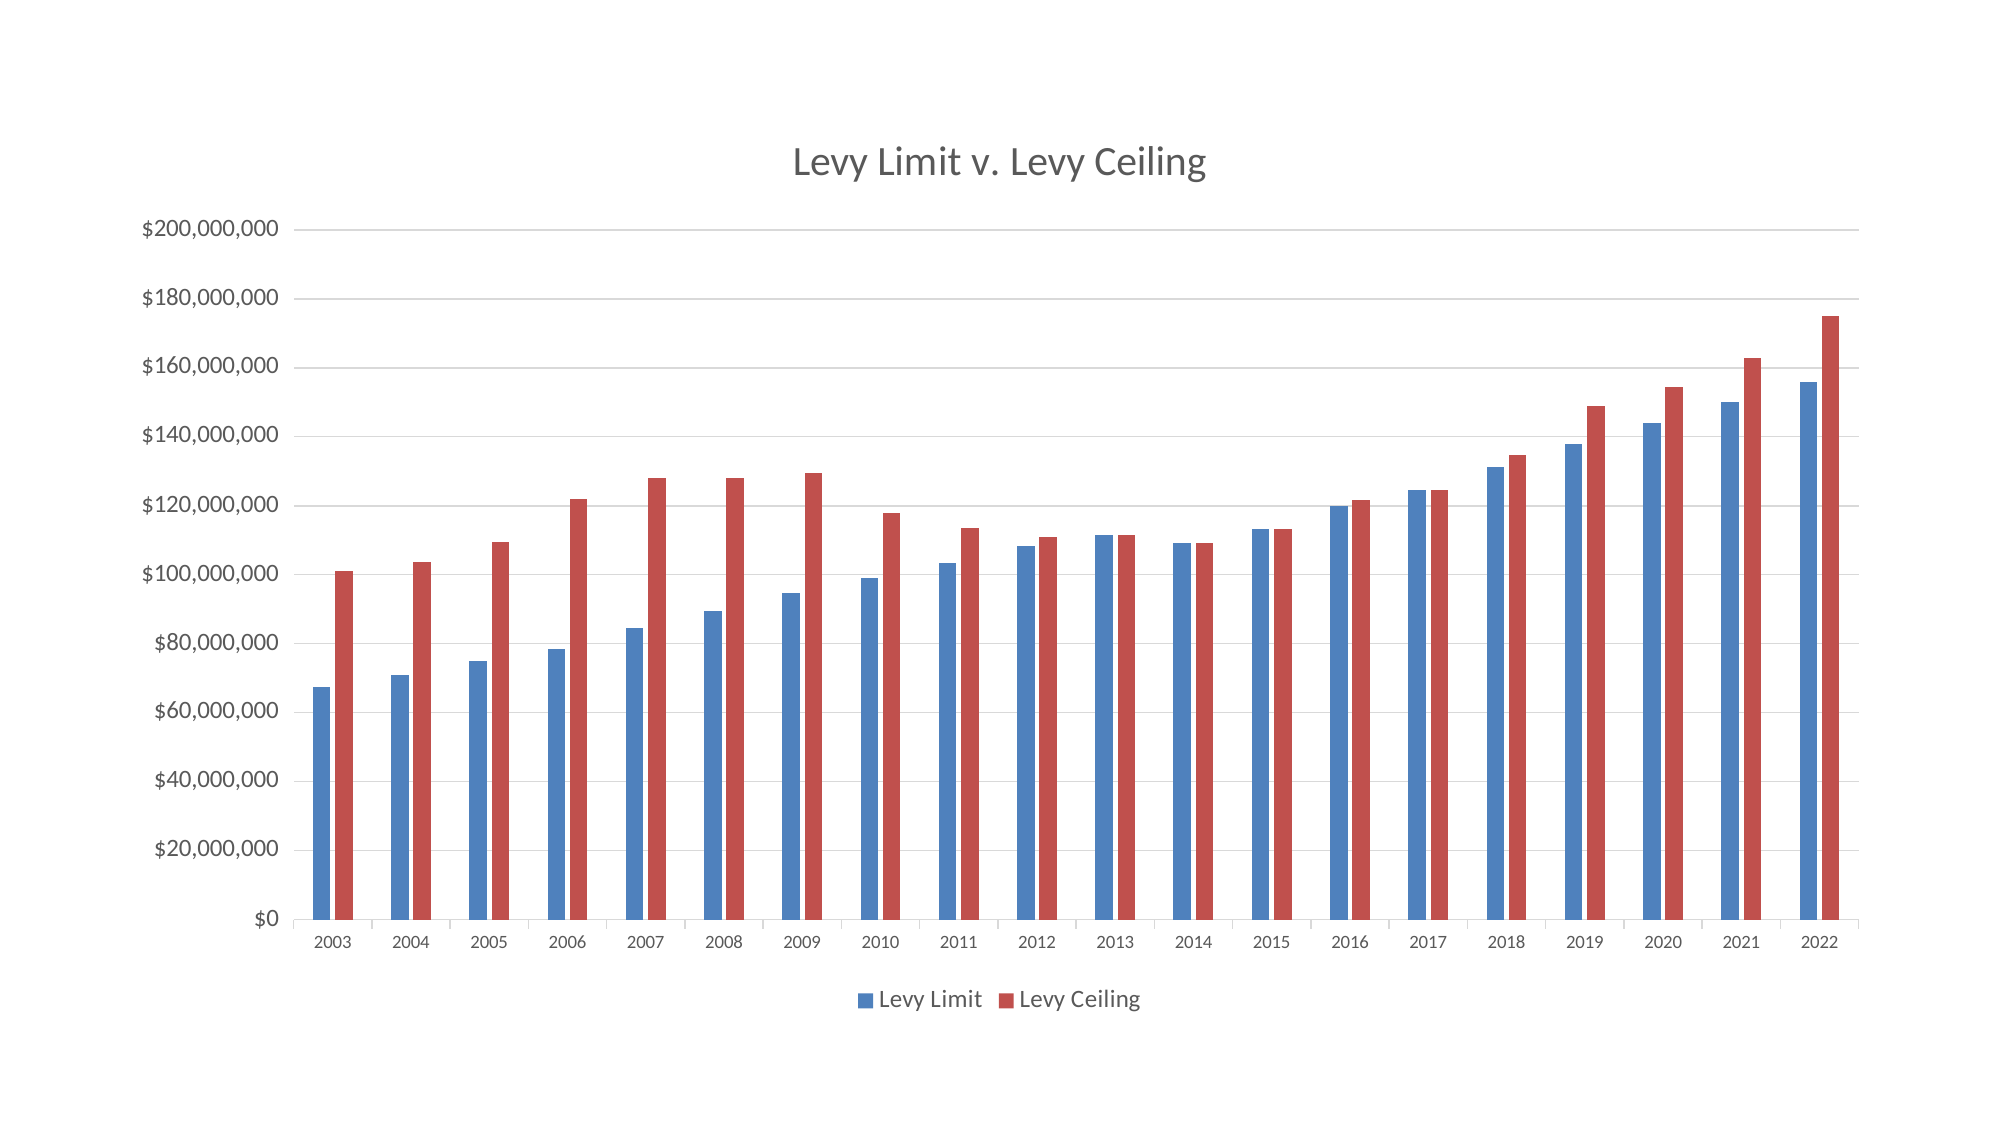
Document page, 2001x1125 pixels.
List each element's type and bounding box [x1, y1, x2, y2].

chart [105, 105, 1895, 1020]
